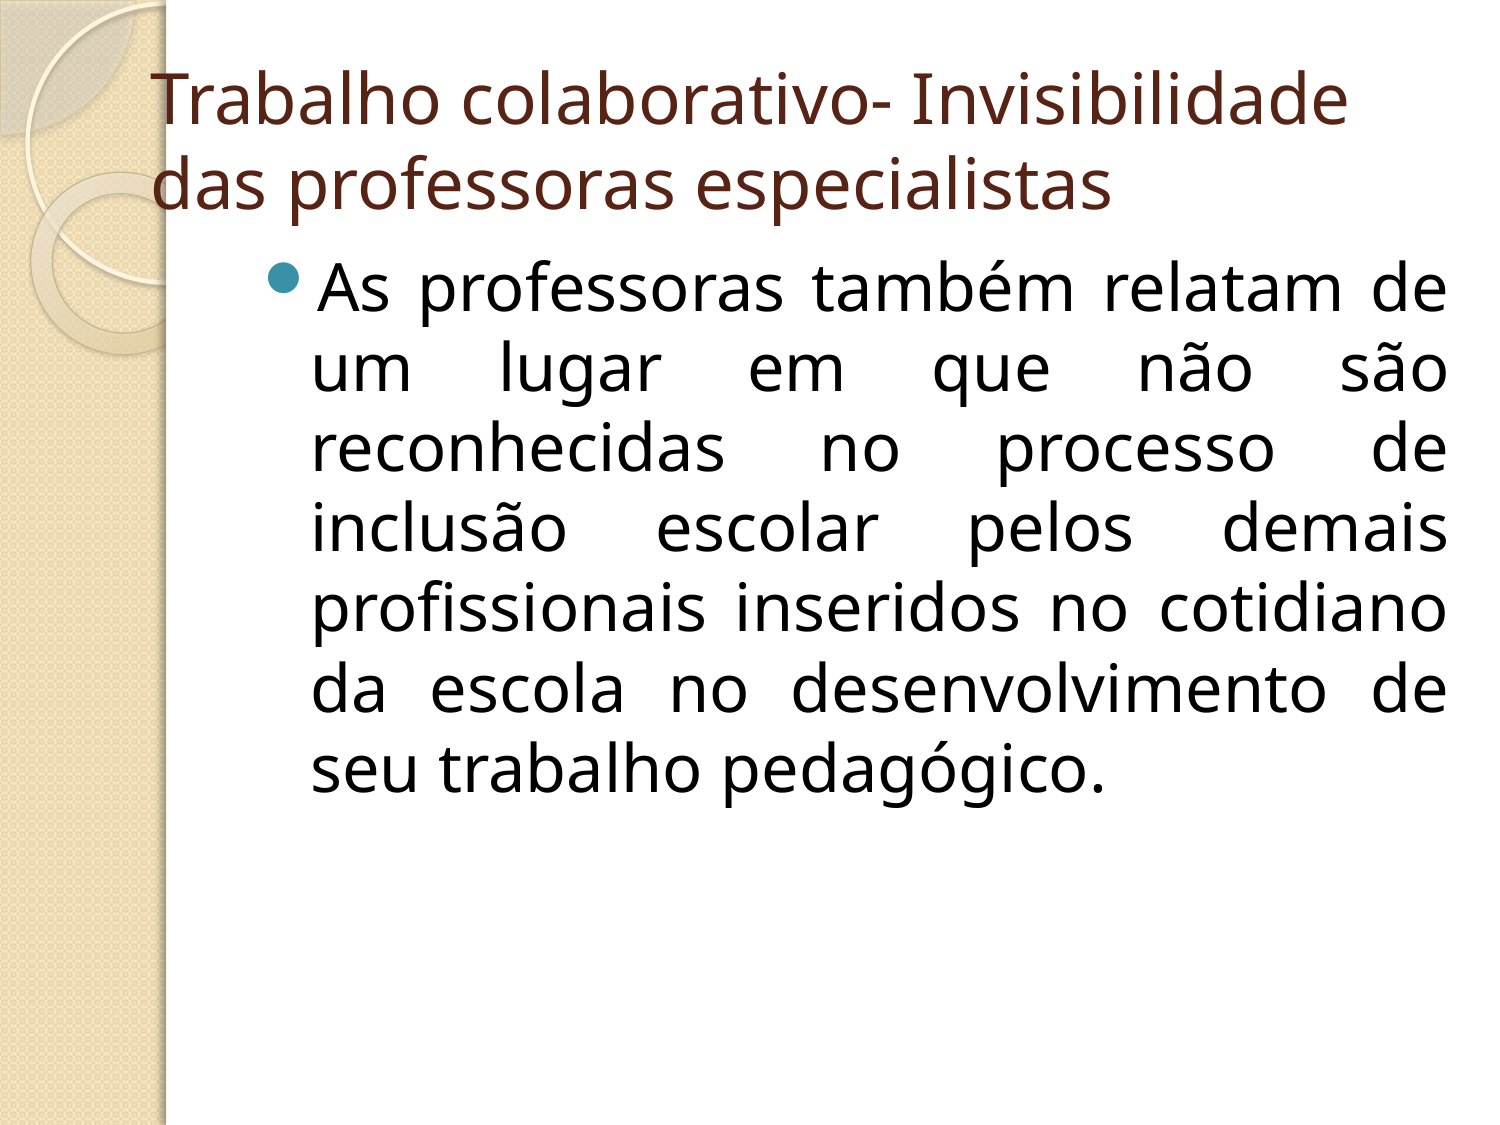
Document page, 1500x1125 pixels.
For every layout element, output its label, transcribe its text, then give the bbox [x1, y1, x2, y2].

list As professoras também relatam de um lugar em que não são reconhecidas no processo de inclusão escolar pelos demais profissionais inseridos no cotidiano da escola no desenvolvimento de seu trabalho pedagógico. [235, 237, 1466, 1025]
title Trabalho colaborativo- Invisibilidade das professoras especialistas [135, 45, 1466, 233]
